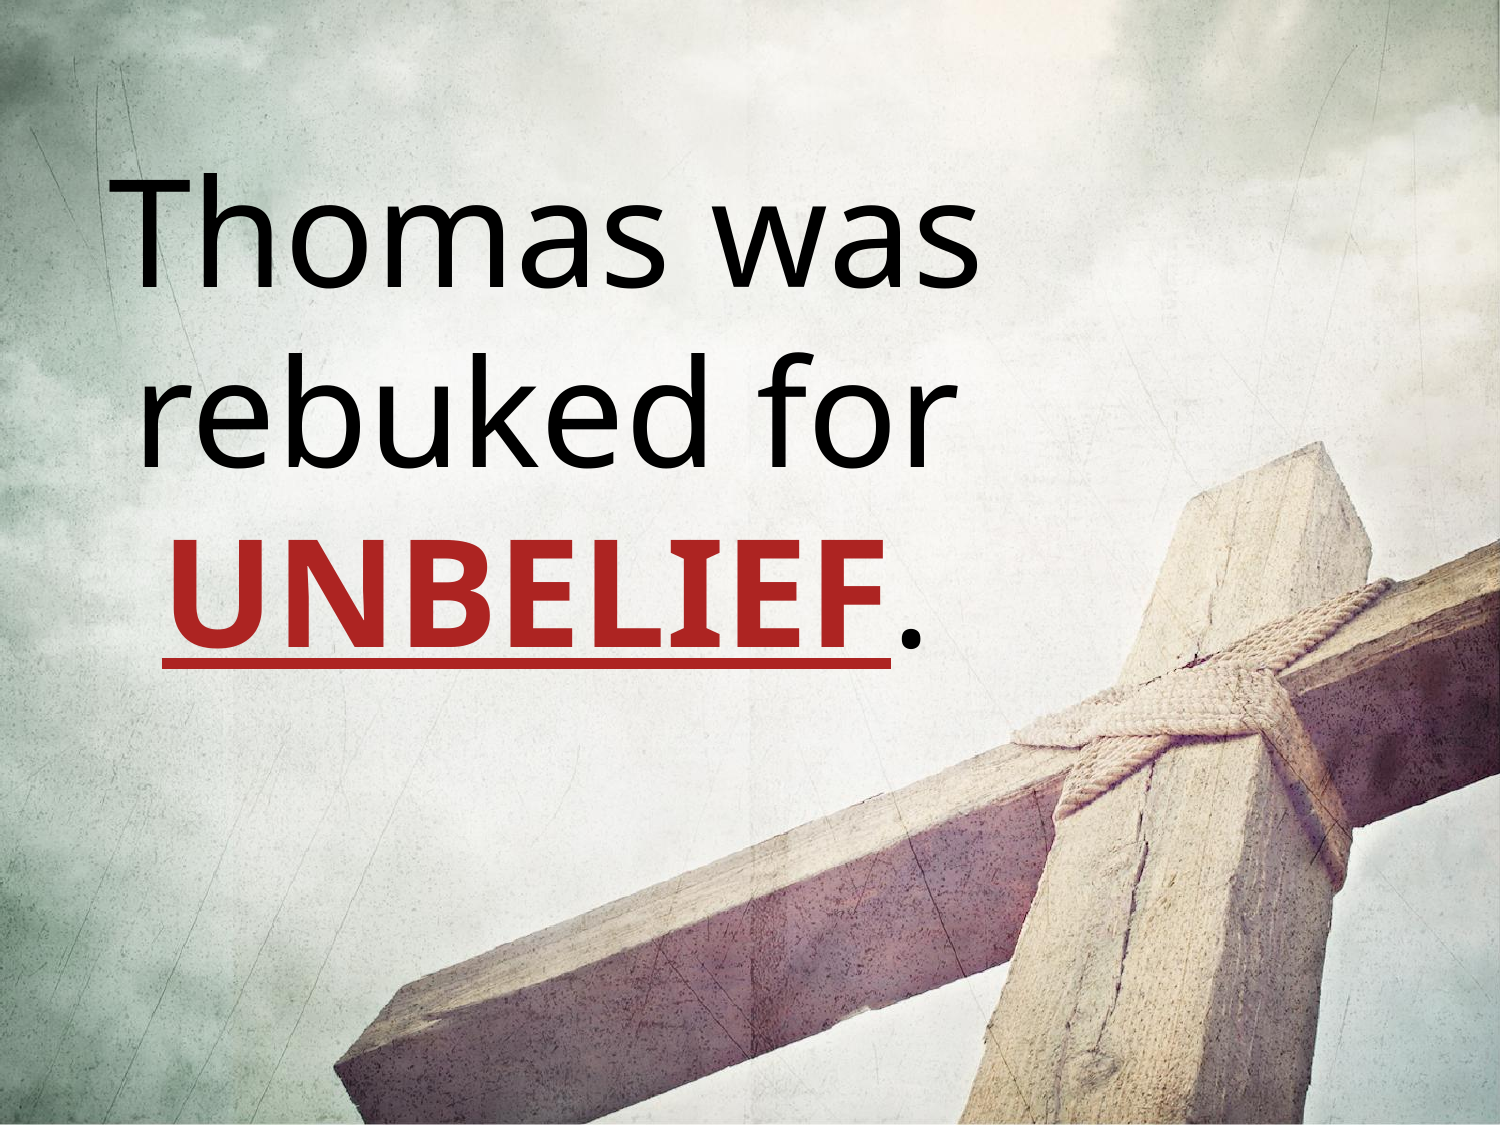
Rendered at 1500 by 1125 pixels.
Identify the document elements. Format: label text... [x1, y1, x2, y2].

picture [0, 0, 1500, 1125]
text_box Thomas was rebuked for UNBELIEF. [0, 129, 1115, 685]
